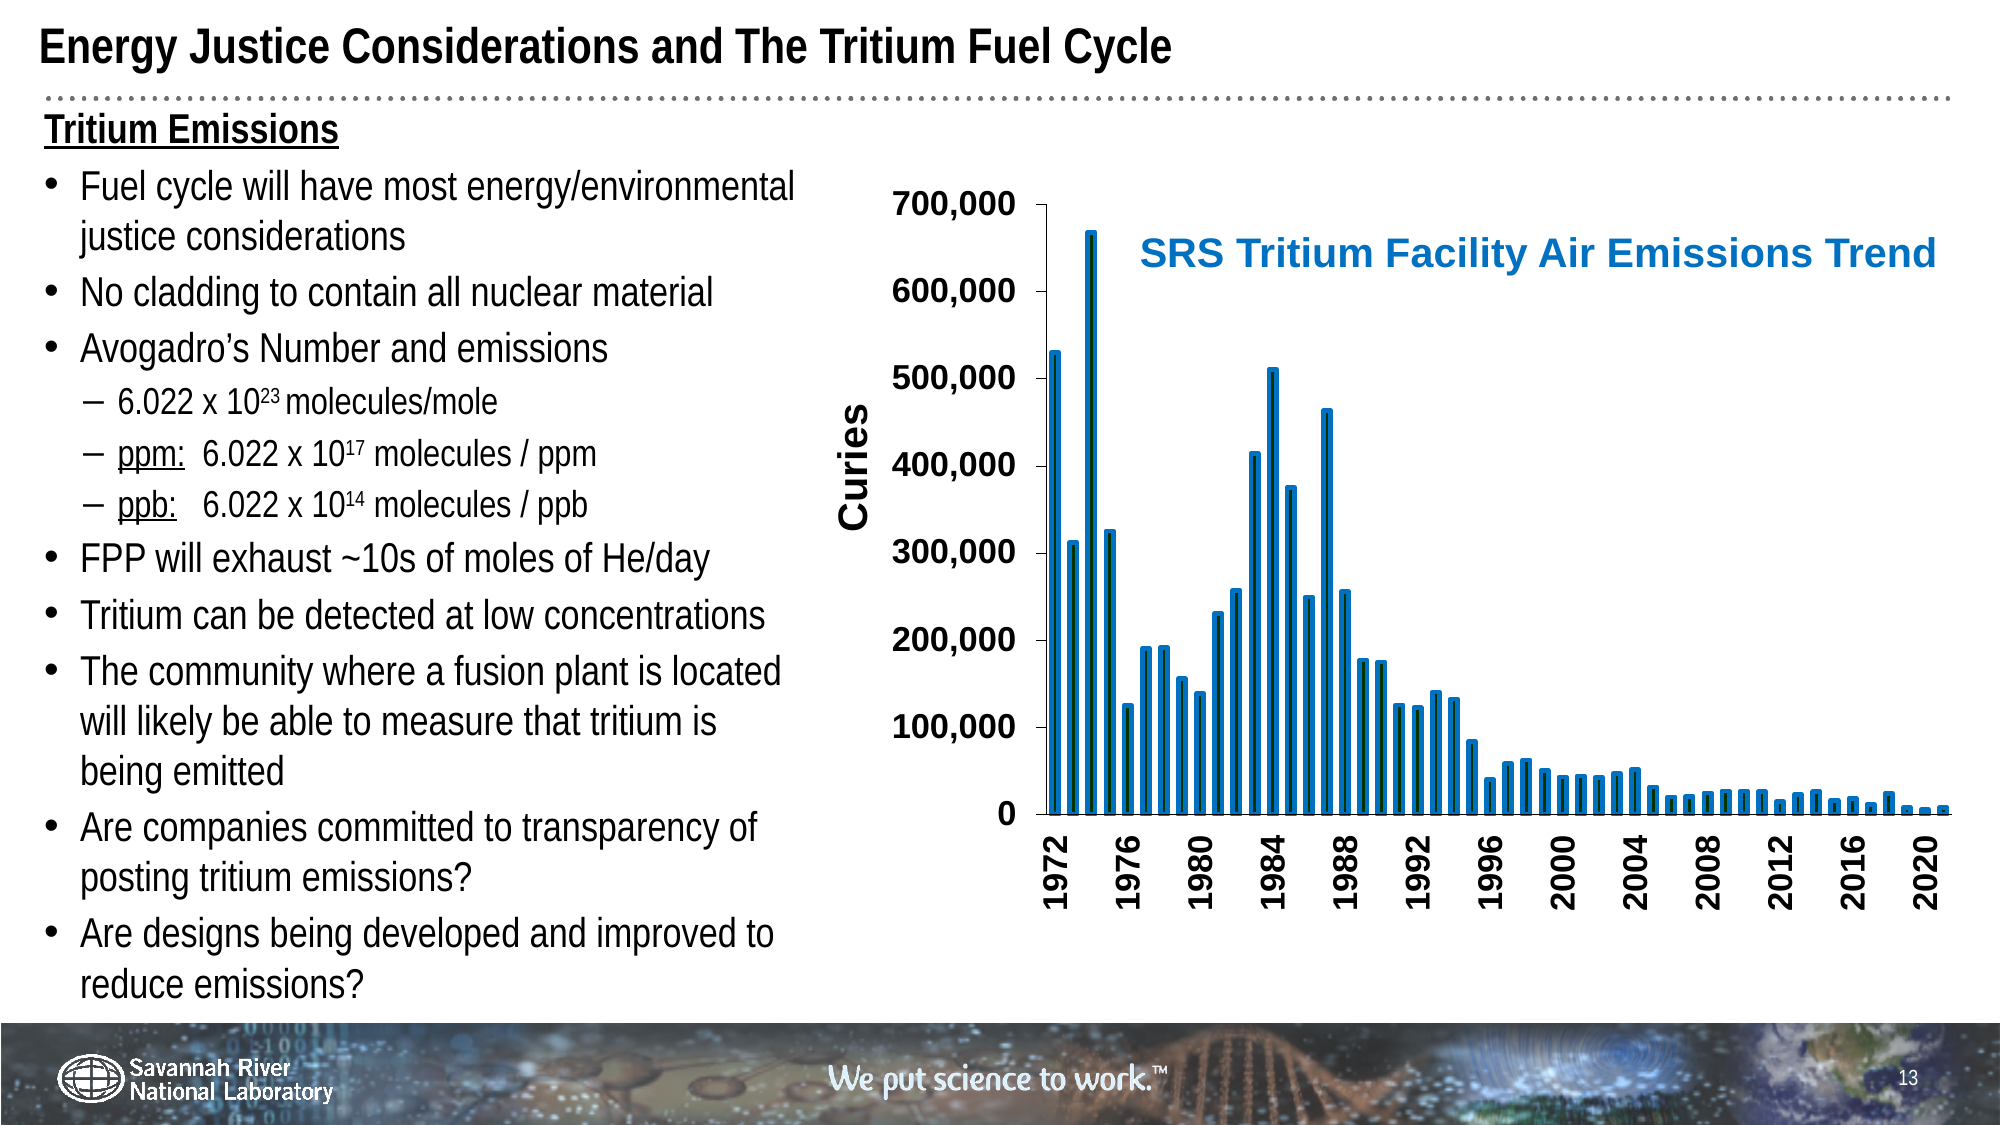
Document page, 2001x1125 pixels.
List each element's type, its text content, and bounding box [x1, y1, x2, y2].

slide_number 13 [1866, 1056, 1950, 1107]
text_box Tritium Emissions Fuel cycle will have most energy/environmental justice considerations No cladding to contain all nuclear material Avogadro’s Number and emissions 6.022 x 1023 molecules/mole ppm: 6.022 x 1017 molecules / ppm ppb: 6.022 x 1014 molecules / ppb FPP will exhaust ~10s of moles of He/day Tritium can be detected at low concentrations The community where a fusion plant is located will likely be able to measure that tritium is being emitted Are companies committed to transparency of posting tritium emissions? Are designs being developed and improved to reduce emissions? [29, 94, 823, 1025]
picture [0, 1023, 2001, 1125]
text_box Energy Justice Considerations and The Tritium Fuel Cycle [24, 6, 1950, 74]
picture [822, 162, 1971, 928]
picture [823, 96, 1950, 101]
